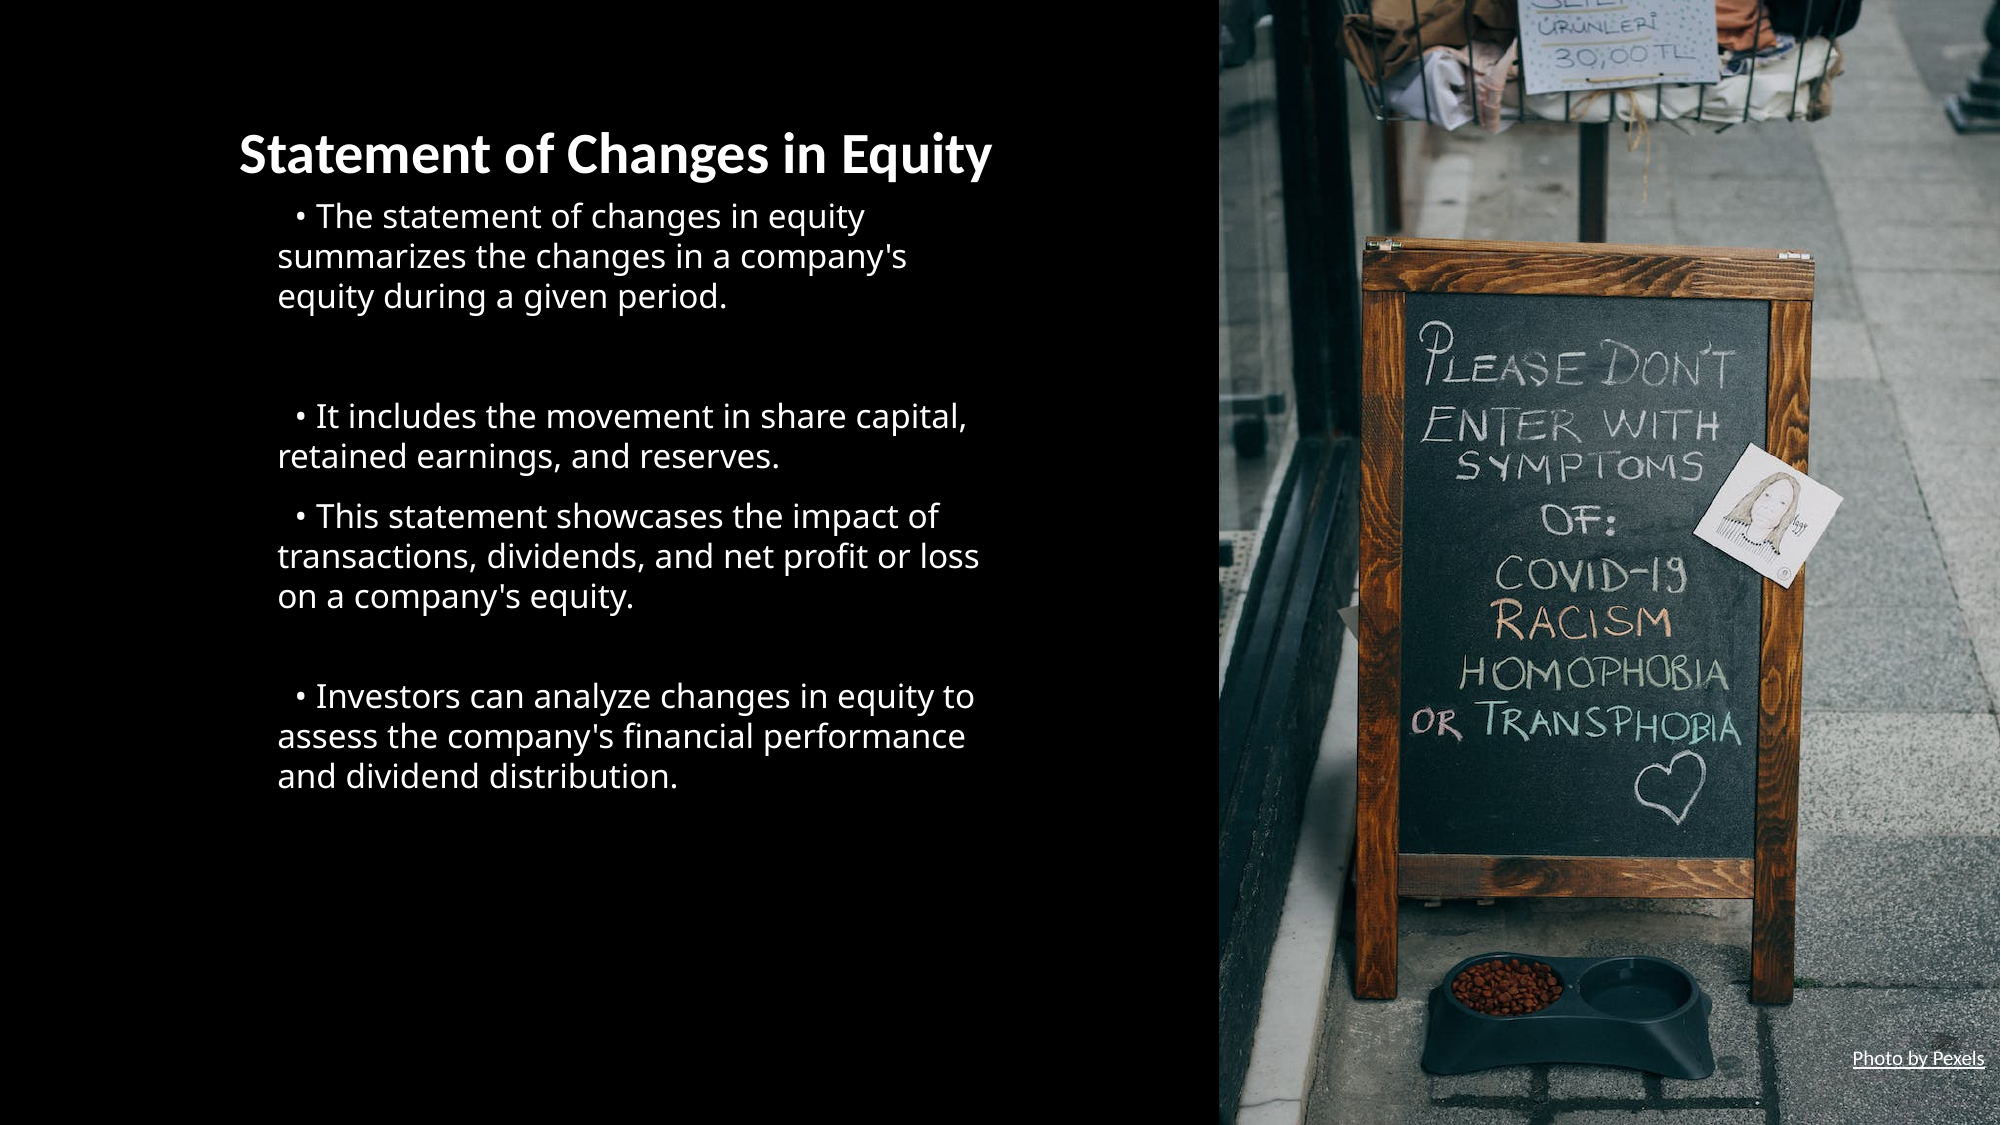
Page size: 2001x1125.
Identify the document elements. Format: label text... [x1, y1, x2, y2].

text_box • The statement of changes in equity summarizes the changes in a company's equity during a given period. [262, 217, 1013, 293]
picture [1219, 0, 2000, 1125]
text_box Statement of Changes in Equity [225, 112, 1219, 188]
text_box • Investors can analyze changes in equity to assess the company's financial performance and dividend distribution. [262, 697, 1013, 773]
text_box • This statement showcases the impact of transactions, dividends, and net profit or loss on a company's equity. [262, 517, 1013, 593]
text_box • It includes the movement in share capital, retained earnings, and reserves. [262, 397, 1013, 473]
